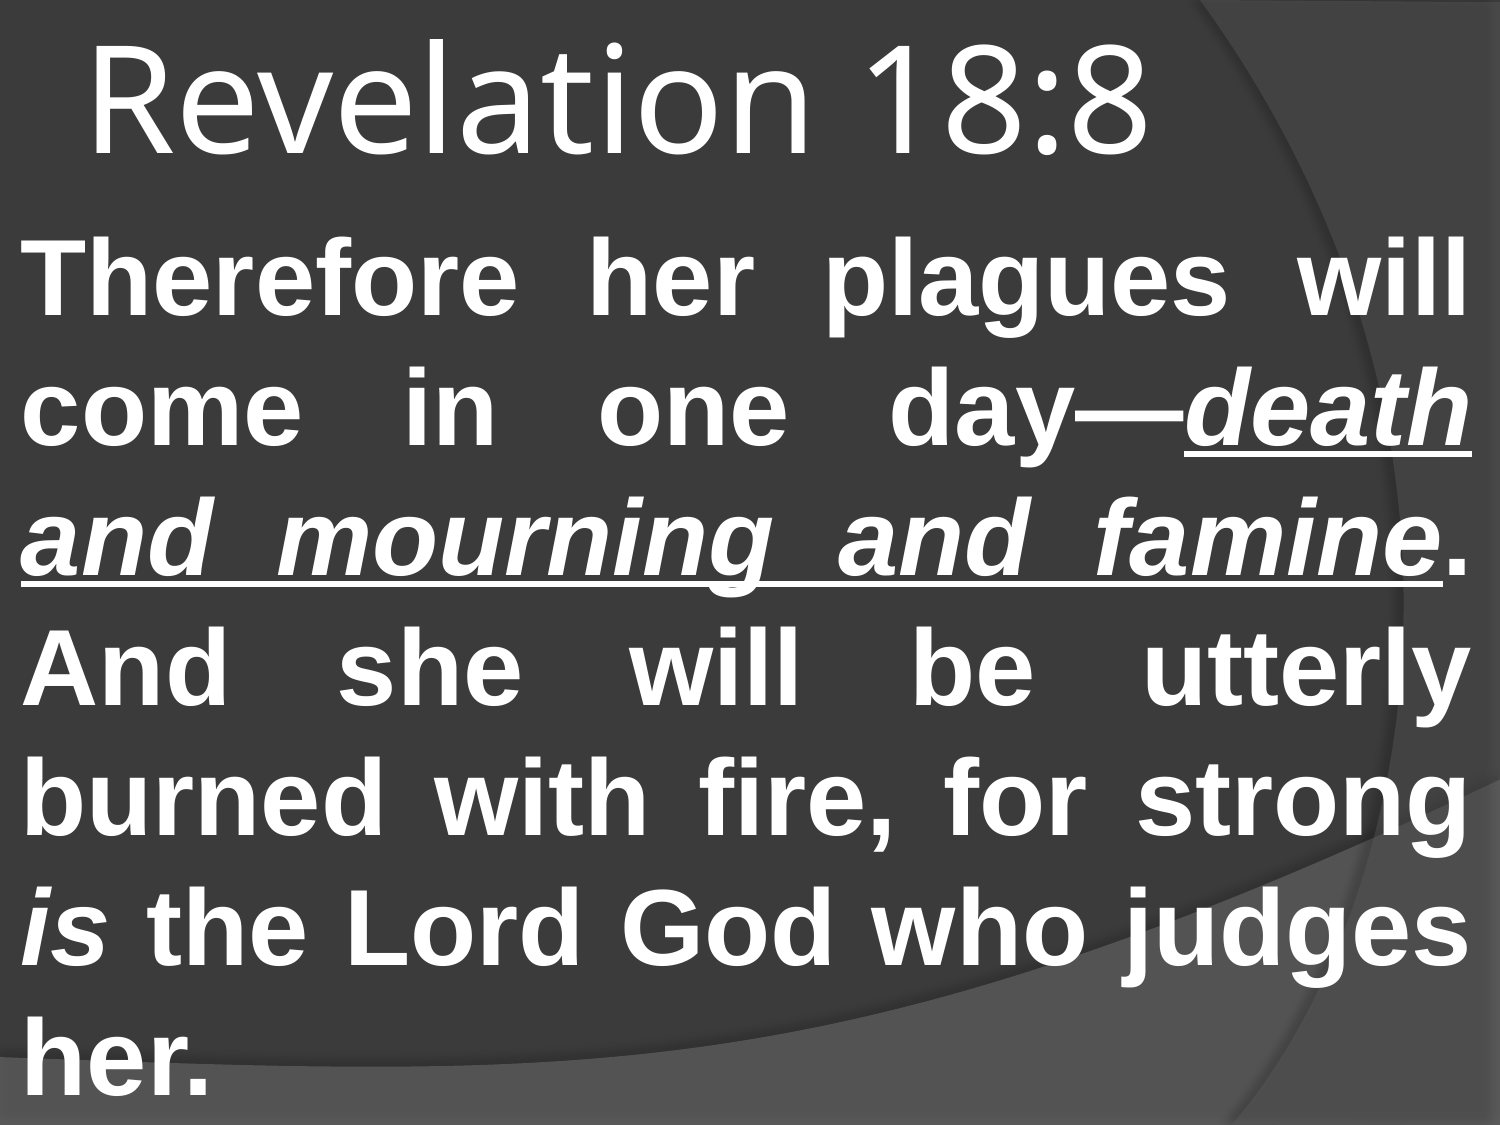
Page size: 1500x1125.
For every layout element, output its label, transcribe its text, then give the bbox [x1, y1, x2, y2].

title Revelation 18:8 [75, 0, 1300, 188]
list Therefore her plagues will come in one day—death and mourning and famine. And she will be utterly burned with fire, for strong is the Lord God who judges her. [0, 200, 1488, 1100]
